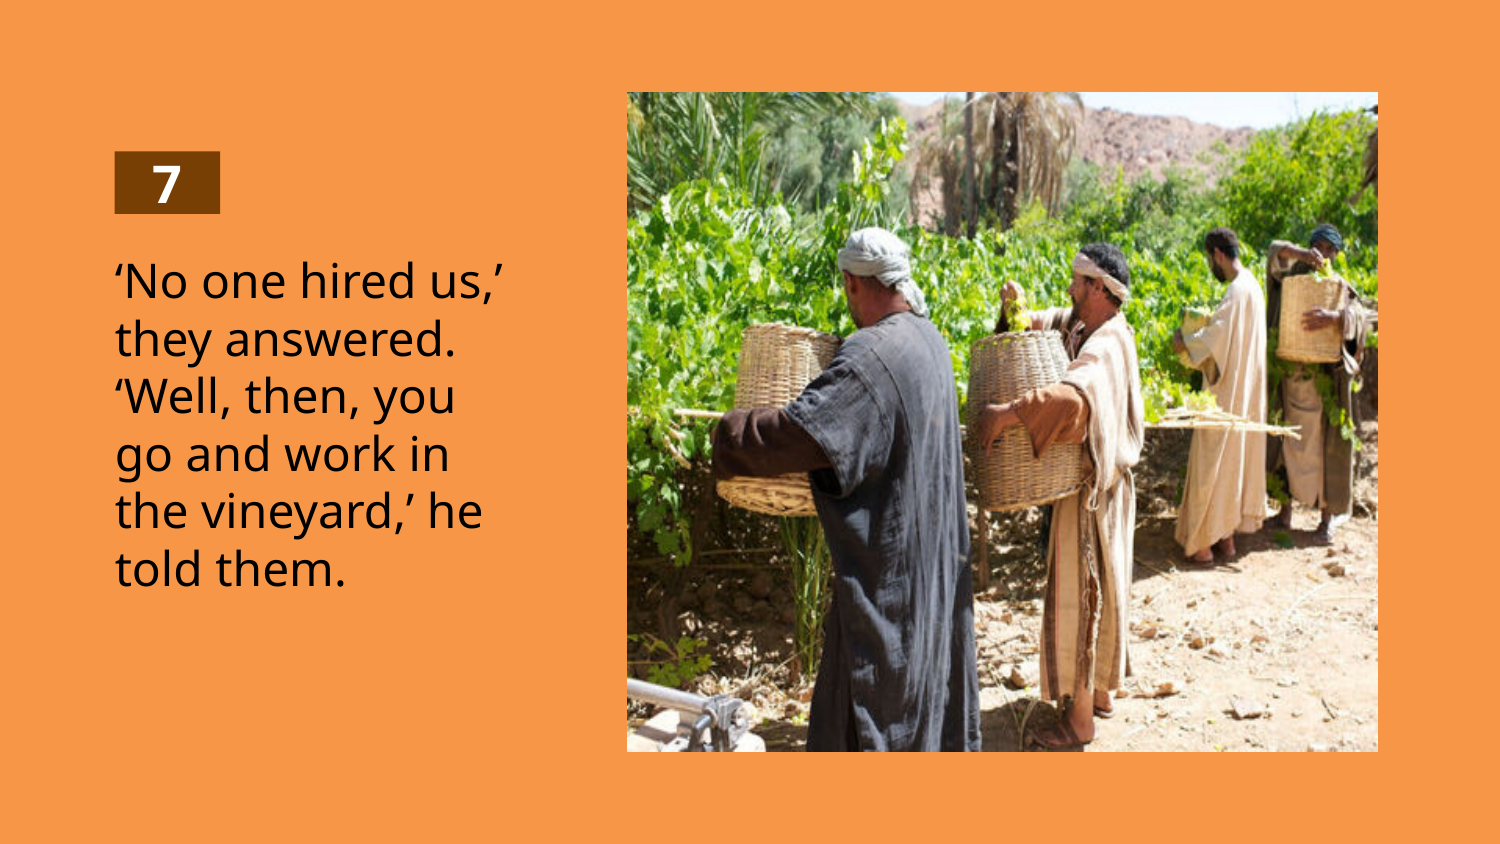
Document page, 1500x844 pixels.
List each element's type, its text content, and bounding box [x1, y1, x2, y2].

text_box 7 [114, 151, 221, 214]
text_box ‘No one hired us,’ they answered. ‘Well, then, you go and work in the vineyard,’ he told them. [114, 250, 522, 596]
picture [626, 91, 1378, 752]
